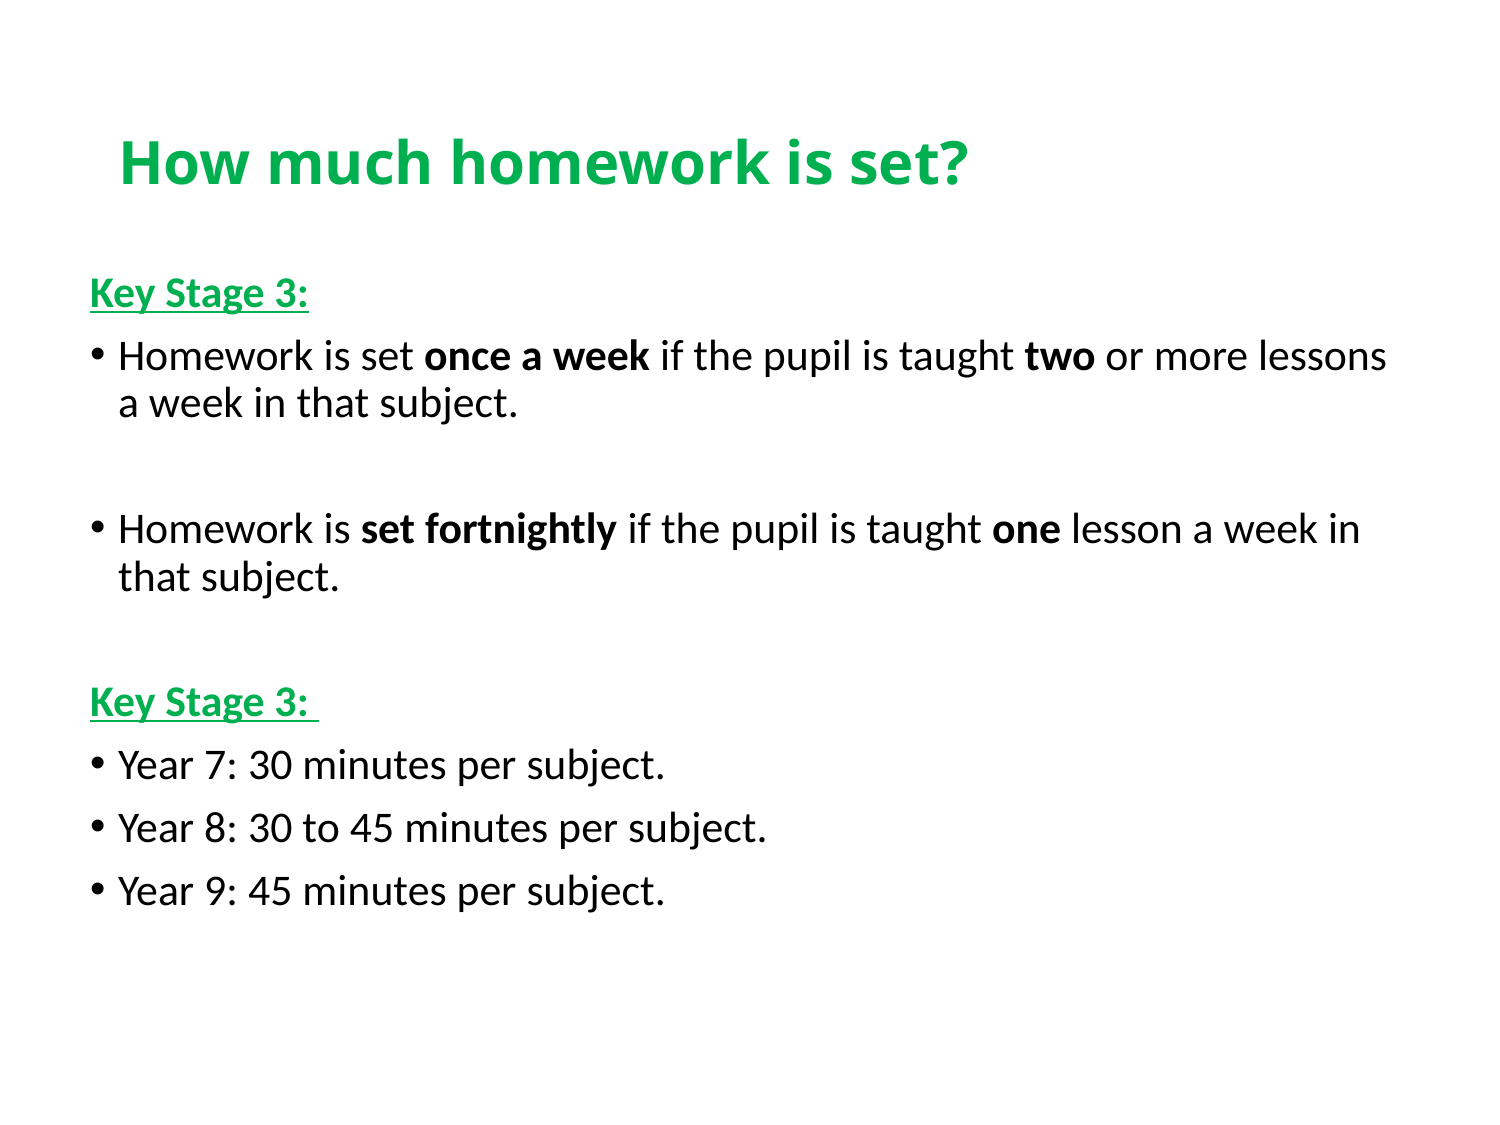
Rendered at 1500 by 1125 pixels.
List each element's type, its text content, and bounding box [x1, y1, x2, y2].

title How much homework is set? [103, 59, 1397, 262]
list Key Stage 3: Homework is set once a week if the pupil is taught two or more lessons a week in that subject. Homework is set fortnightly if the pupil is taught one lesson a week in that subject. Key Stage 3: Year 7: 30 minutes per subject. Year 8: 30 to 45 minutes per subject. Year 9: 45 minutes per subject. [75, 262, 1425, 1094]
